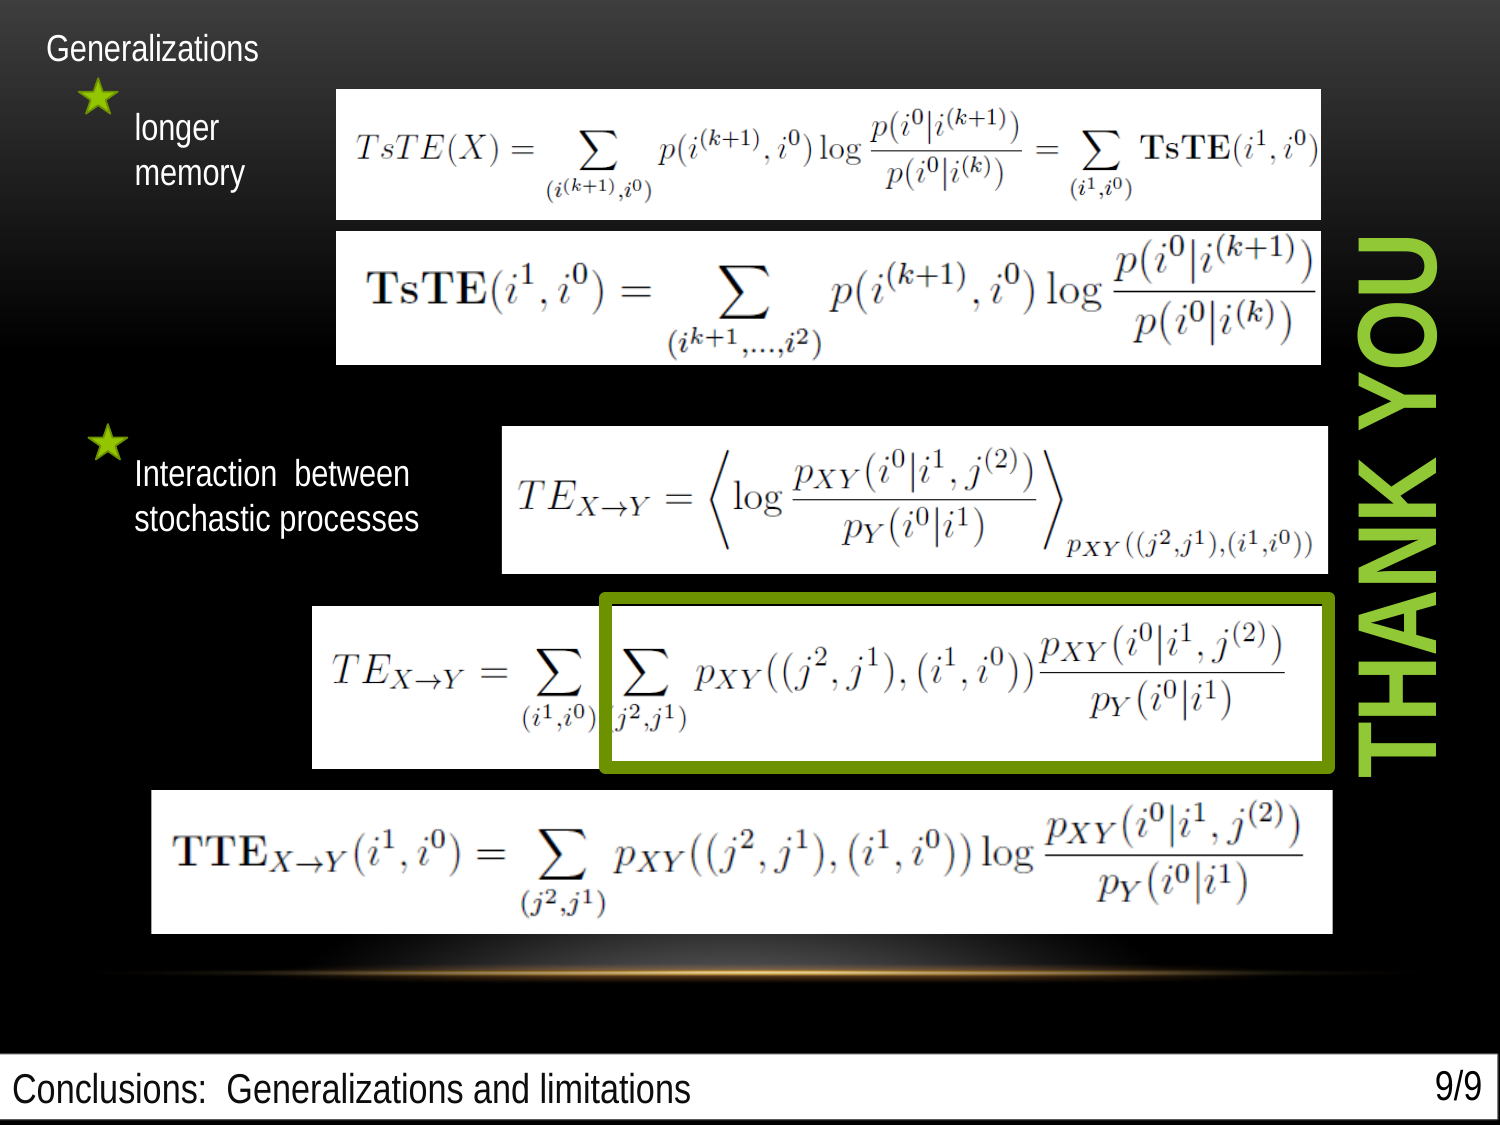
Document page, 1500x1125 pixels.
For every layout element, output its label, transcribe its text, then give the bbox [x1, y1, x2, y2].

text_box Thank you [1316, 0, 1467, 1012]
text_box [77, 77, 119, 115]
text_box Interaction between stochastic processes [119, 441, 495, 547]
text_box Conclusions: Generalizations and limitations [0, 1053, 1499, 1120]
text_box Generalizations [31, 16, 275, 77]
text_box longer memory [119, 95, 324, 201]
text_box [87, 423, 129, 461]
picture [0, 0, 1500, 1125]
slide_number 9 [1237, 1042, 1400, 1052]
text_box 9/9 [1334, 1054, 1498, 1115]
text_box [604, 597, 1316, 606]
